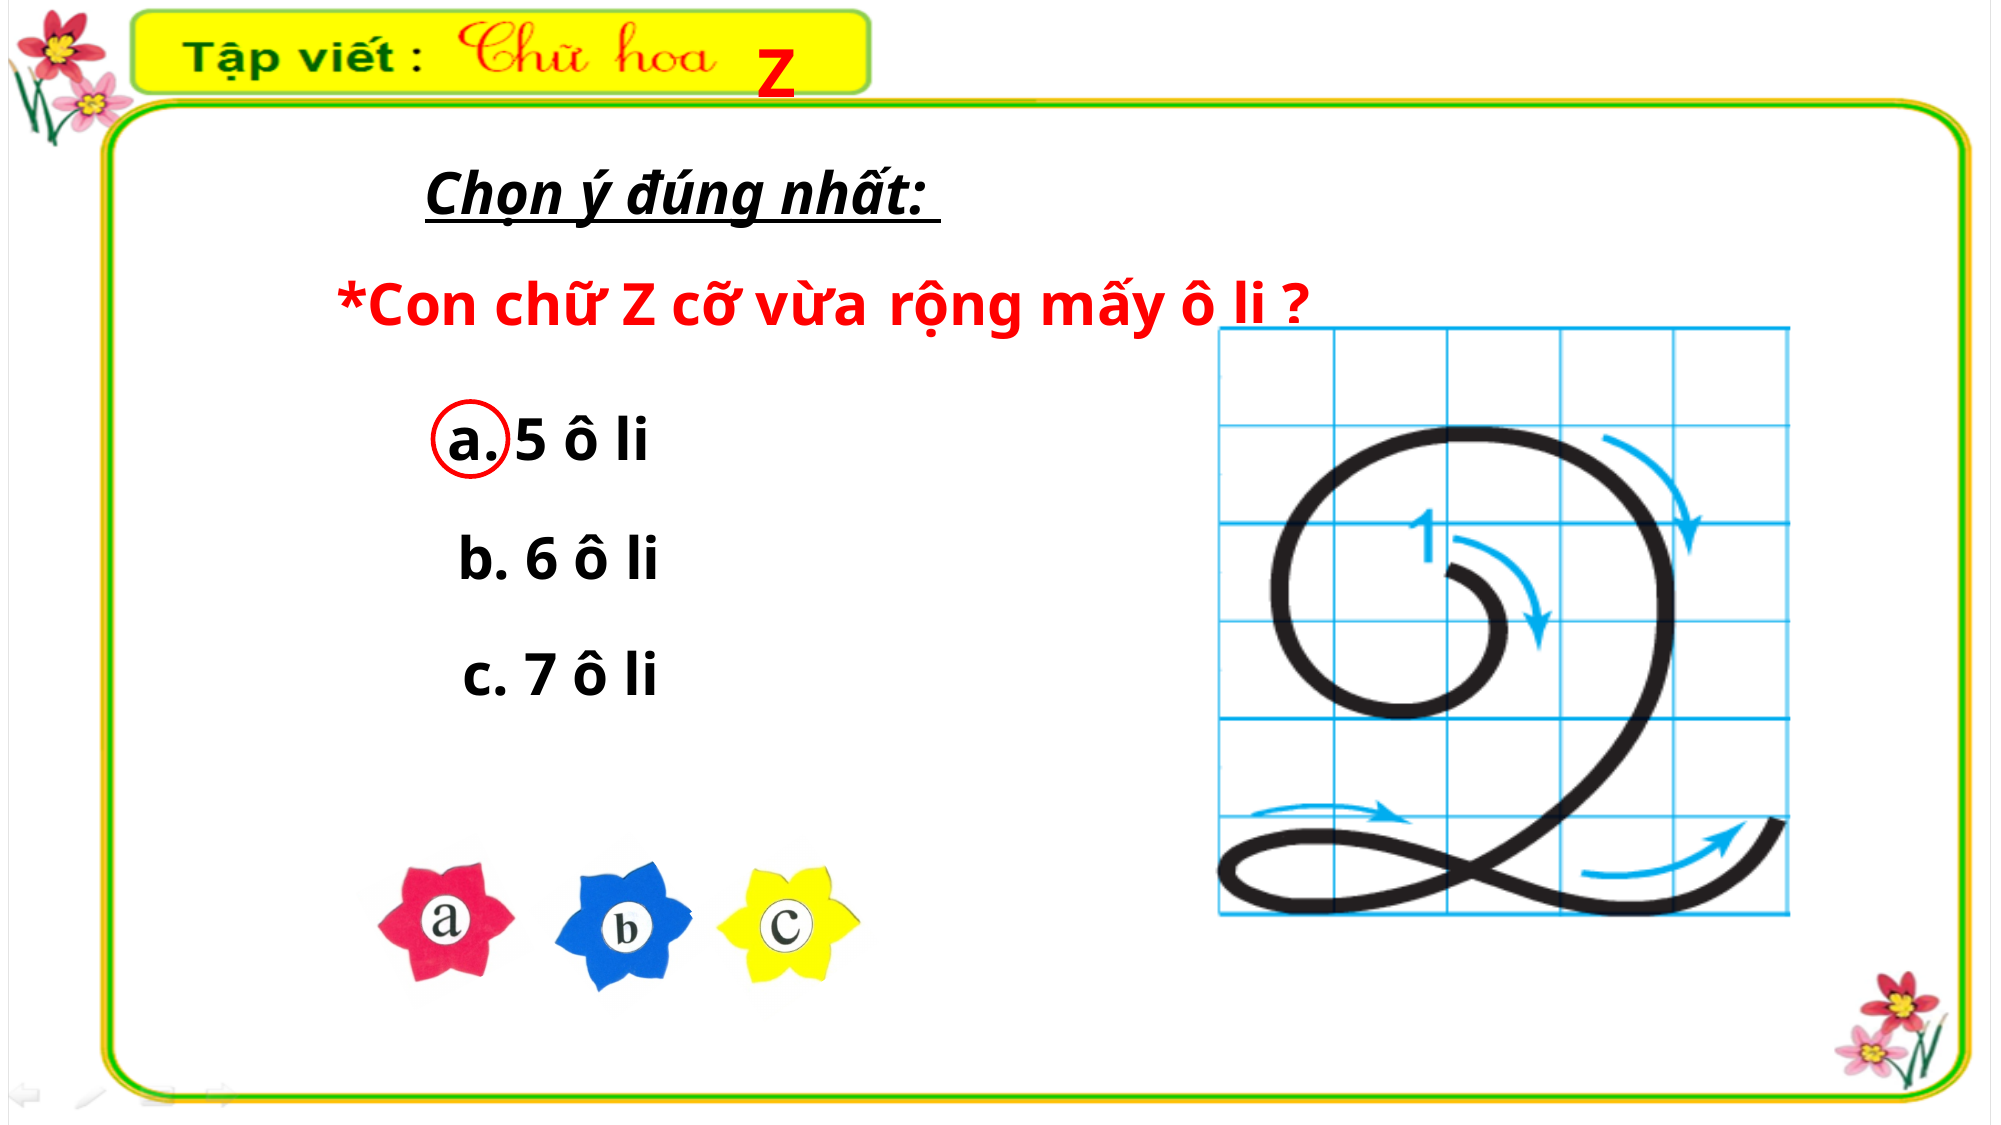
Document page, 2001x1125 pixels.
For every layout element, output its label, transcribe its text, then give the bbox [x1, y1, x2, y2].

text_box Z [743, 23, 859, 119]
text_box b. 6 ô li [442, 513, 705, 599]
text_box a. 5 ô li [433, 394, 696, 480]
text_box c. 7 ô li [447, 629, 715, 715]
text_box Chọn ý đúng nhất: [410, 148, 1012, 234]
picture [7, 0, 1992, 1125]
text_box *Con chữ Z cỡ vừa rộng mấy ô li ? [291, 278, 1434, 344]
